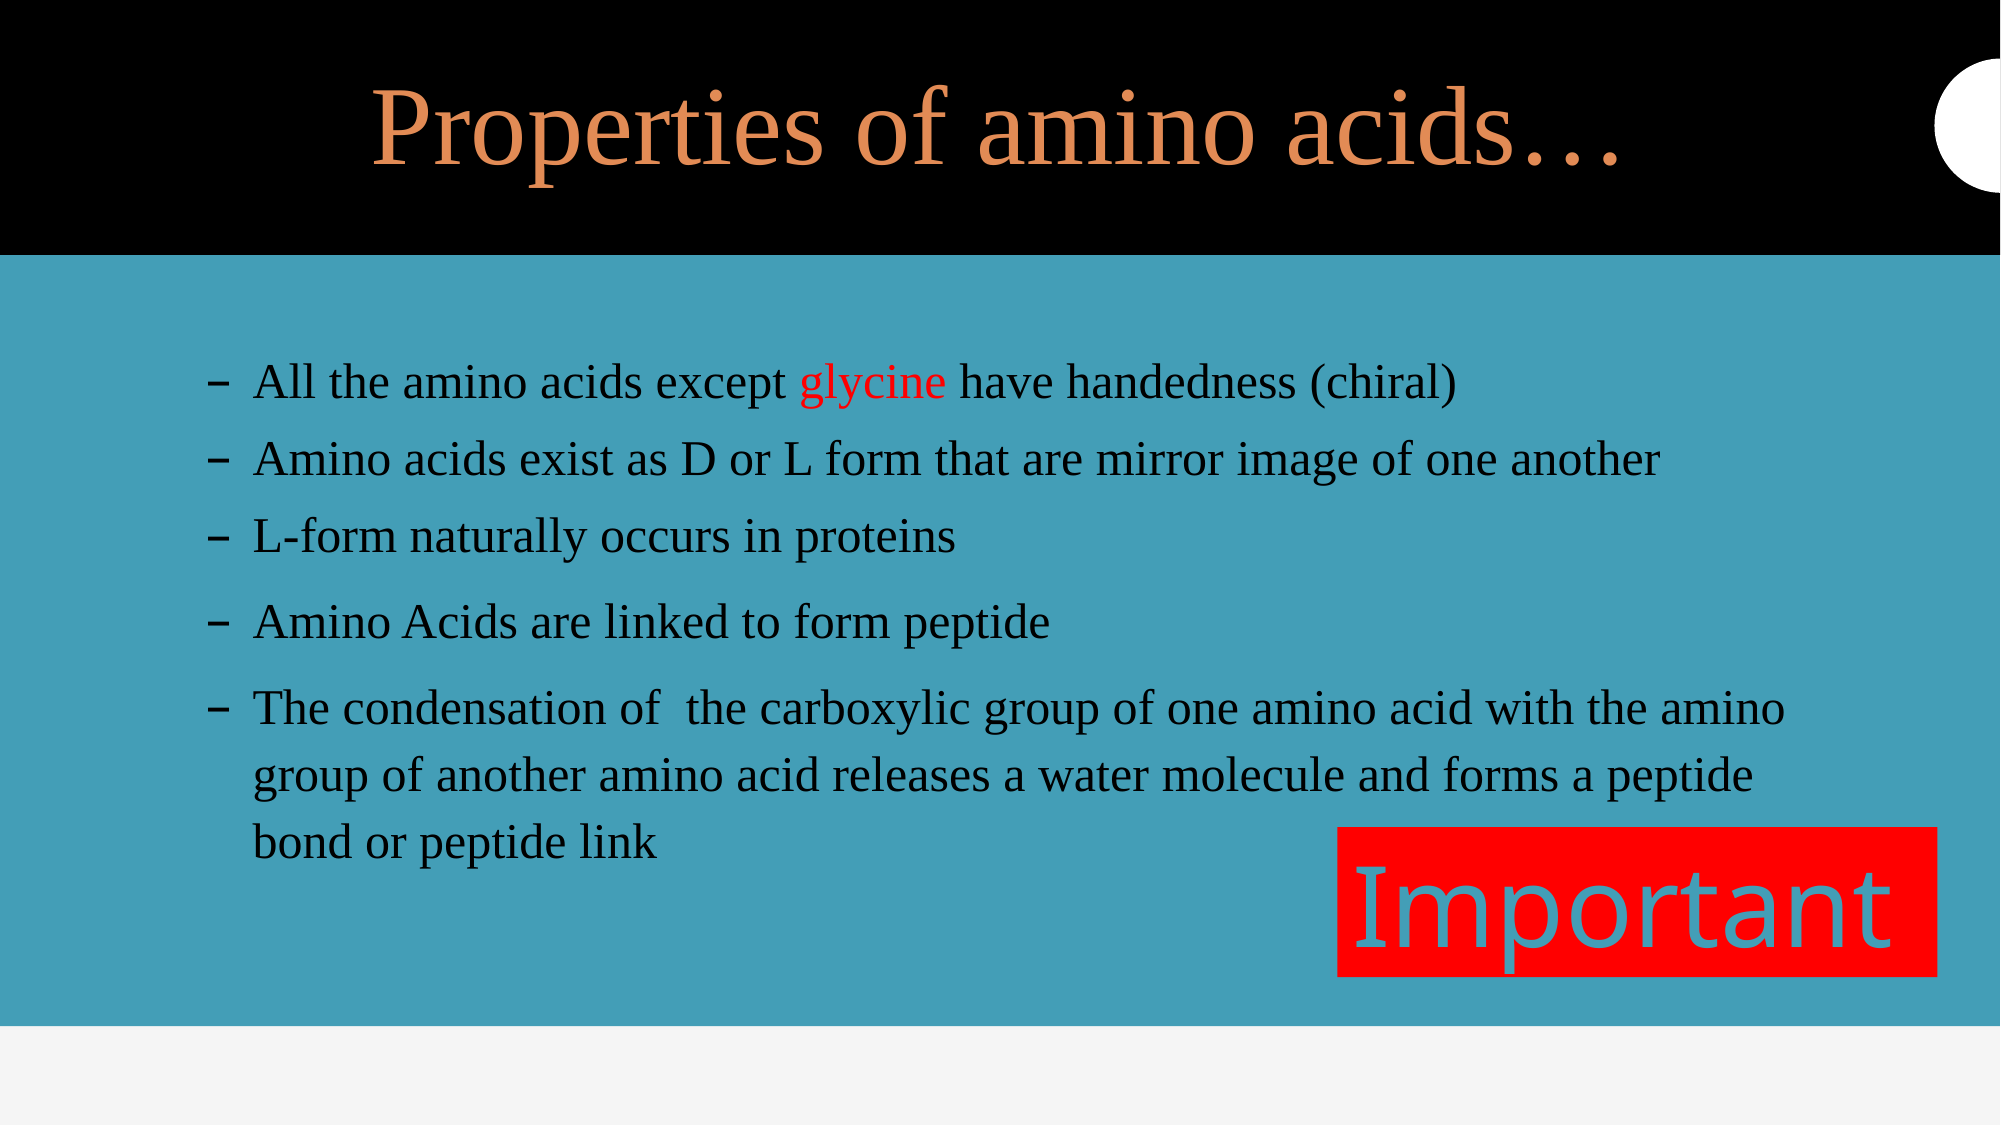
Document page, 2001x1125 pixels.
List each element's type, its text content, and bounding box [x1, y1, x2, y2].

title Properties of amino acids… [125, 46, 1877, 211]
text_box Important [1337, 827, 1938, 978]
text_box [362, 211, 1638, 362]
list All the amino acids except glycine have handedness (chiral) Amino acids exist as D or L form that are mirror image of one another L-form naturally occurs in proteins Amino Acids are linked to form peptide The condensation of the carboxylic group of one amino acid with the amino group of another amino acid releases a water molecule and forms a peptide bond or peptide link [125, 362, 1877, 848]
